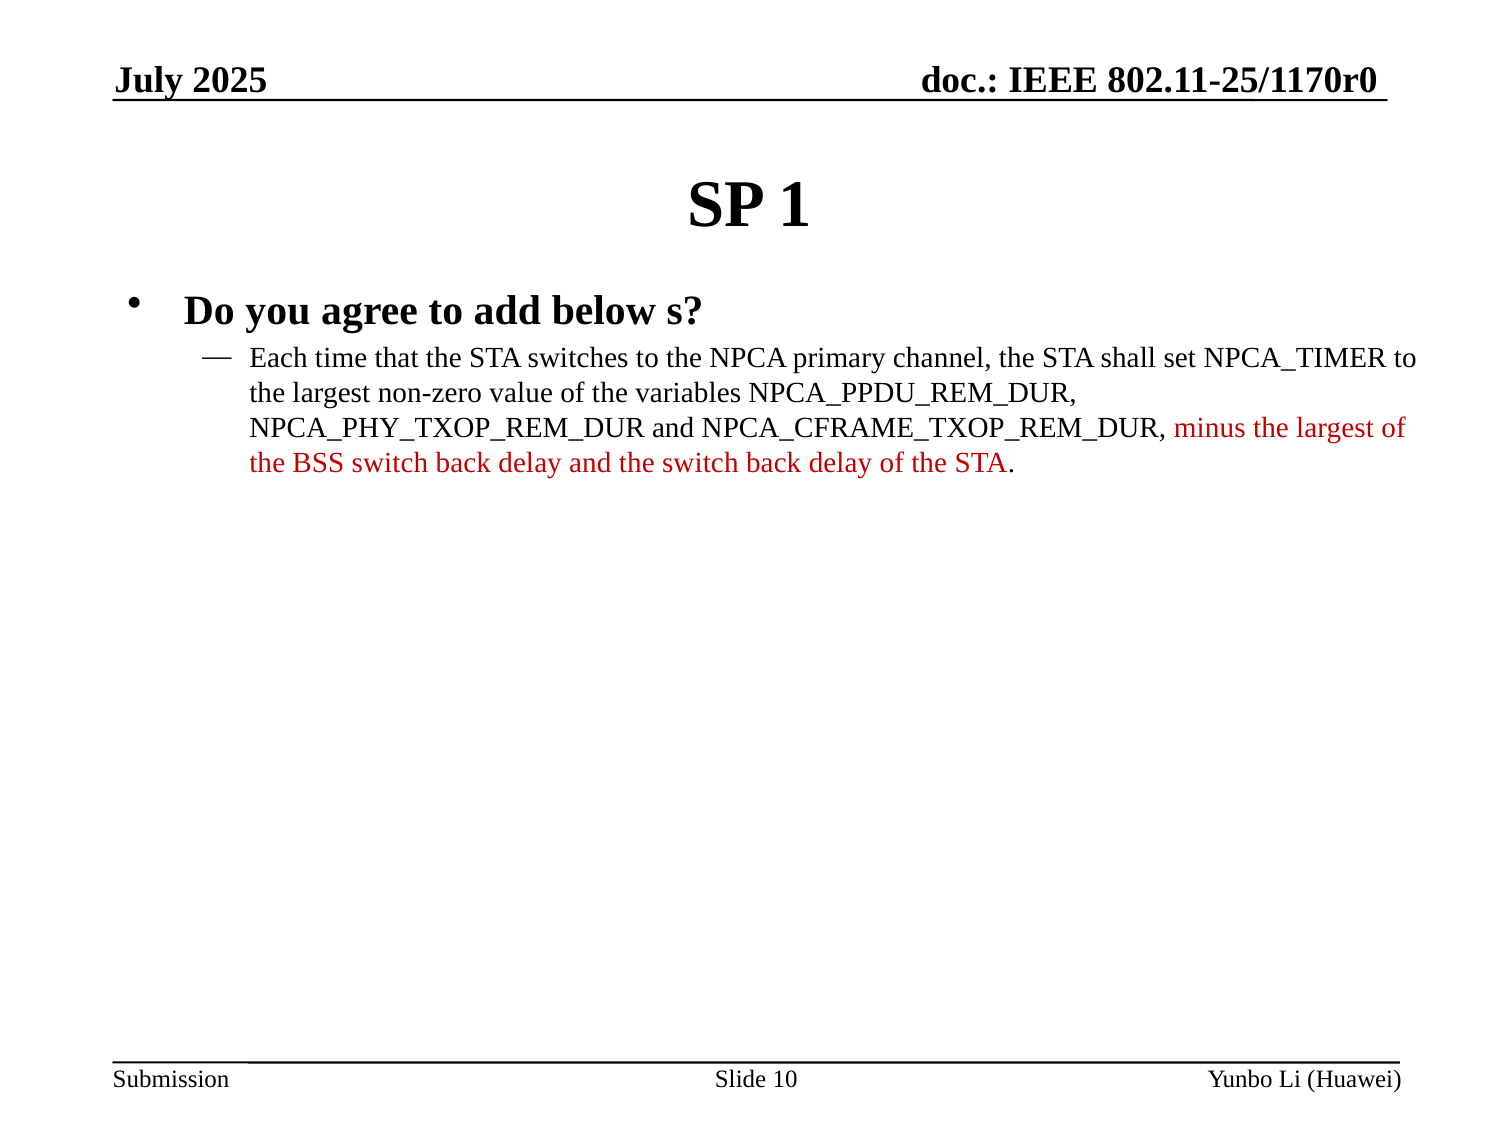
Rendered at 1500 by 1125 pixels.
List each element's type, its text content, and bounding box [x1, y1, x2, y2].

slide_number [114, 54, 270, 101]
footer Yunbo Li (Huawei) [1204, 1061, 1402, 1093]
title SP 1 [112, 112, 1388, 288]
list Do you agree to add below s? Each time that the STA switches to the NPCA primary channel, the STA shall set NPCA_TIMER to the largest non-zero value of the variables NPCA_PPDU_REM_DUR, NPCA_PHY_TXOP_REM_DUR and NPCA_CFRAME_TXOP_REM_DUR, minus the largest of the BSS switch back delay and the switch back delay of the STA. [112, 275, 1438, 950]
slide_number Slide 10 [712, 1061, 800, 1093]
